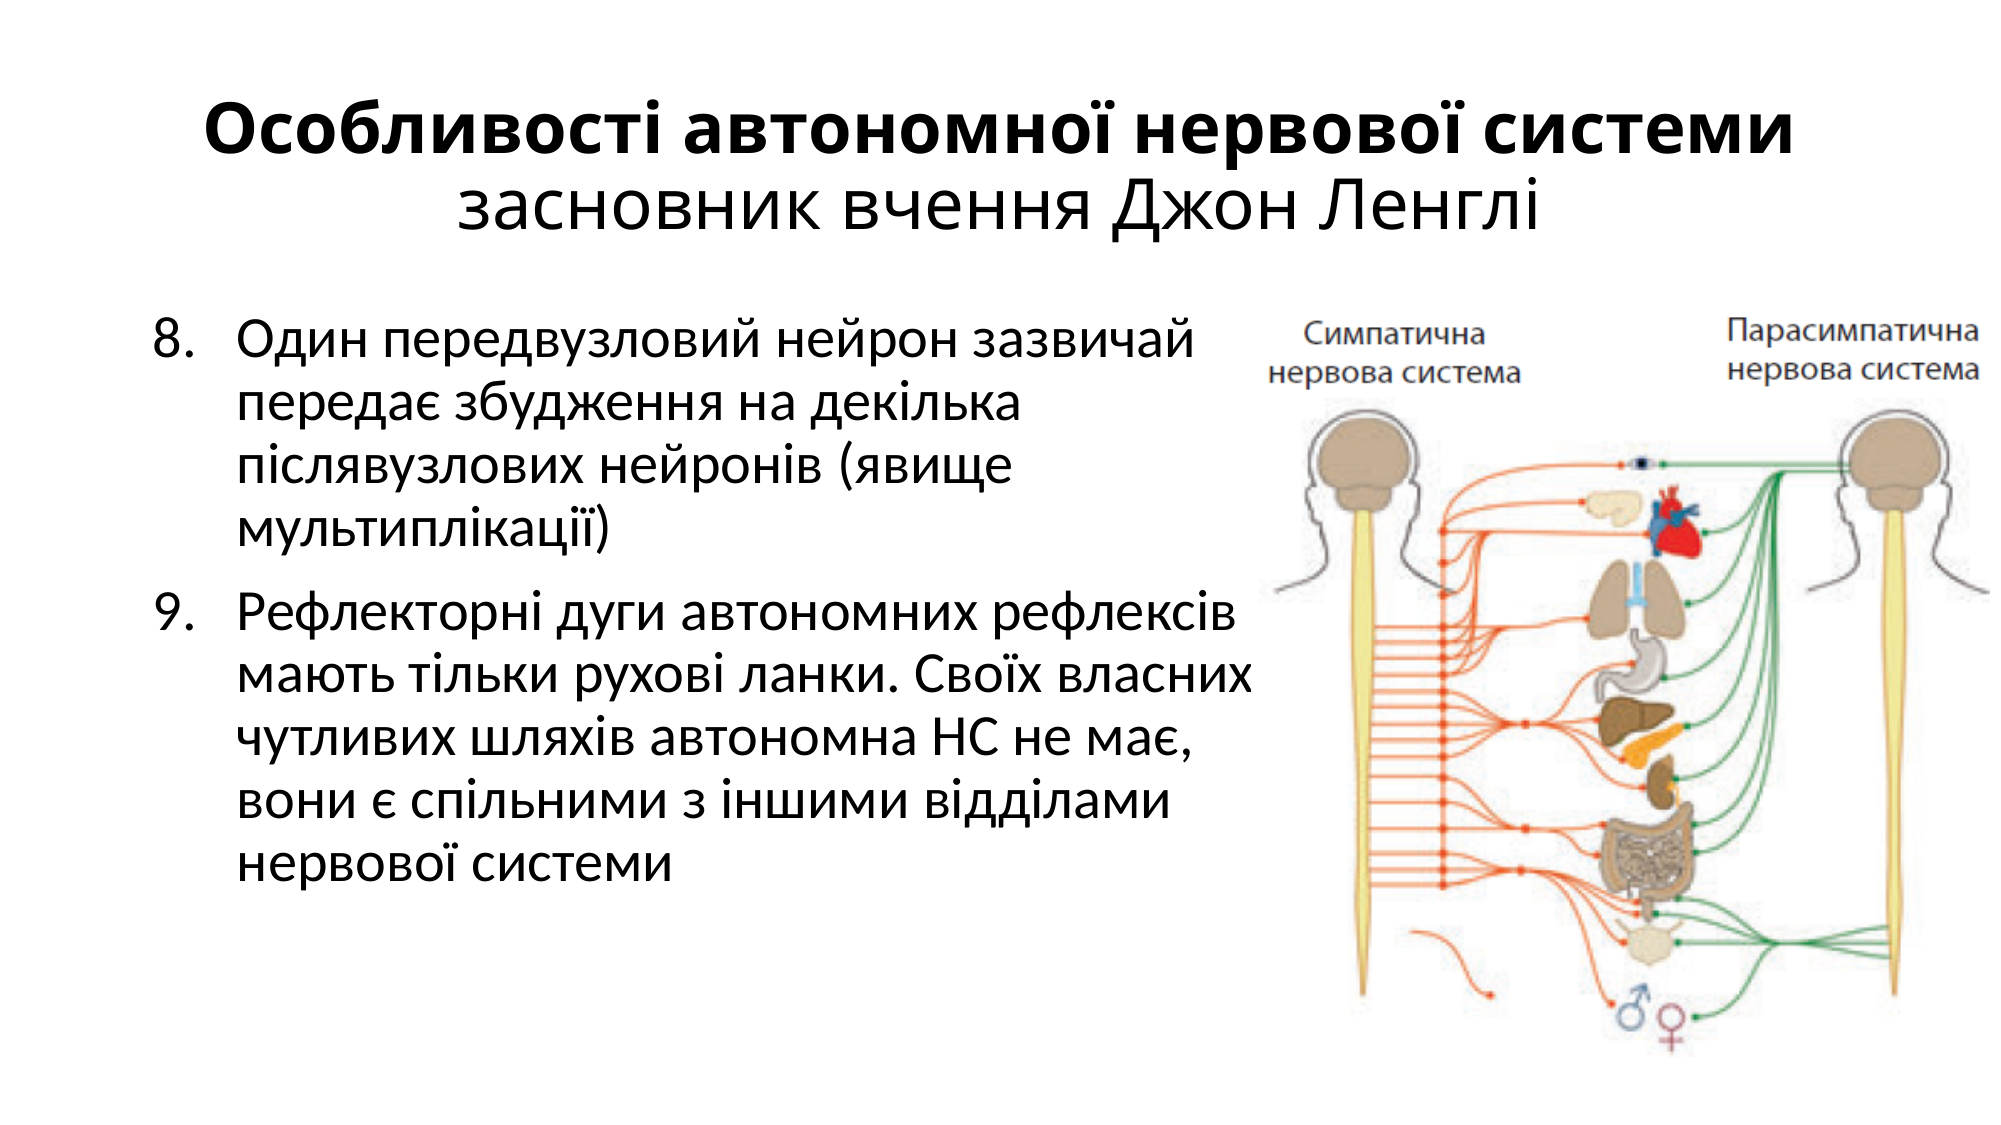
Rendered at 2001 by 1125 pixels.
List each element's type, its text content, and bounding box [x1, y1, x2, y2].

list Один передвузловий нейрон зазвичай передає збудження на декілька післявузлових нейронів (явище мультиплікації) Рефлекторні дуги автономних рефлексів мають тільки рухові ланки. Своїх власних чутливих шляхів автономна НС не має, вони є спільними з іншими відділами нервової системи [137, 299, 1322, 1014]
picture [1251, 311, 1990, 1057]
title Особливості автономної нервової системи засновник вчення Джон Ленглі [137, 59, 1863, 278]
